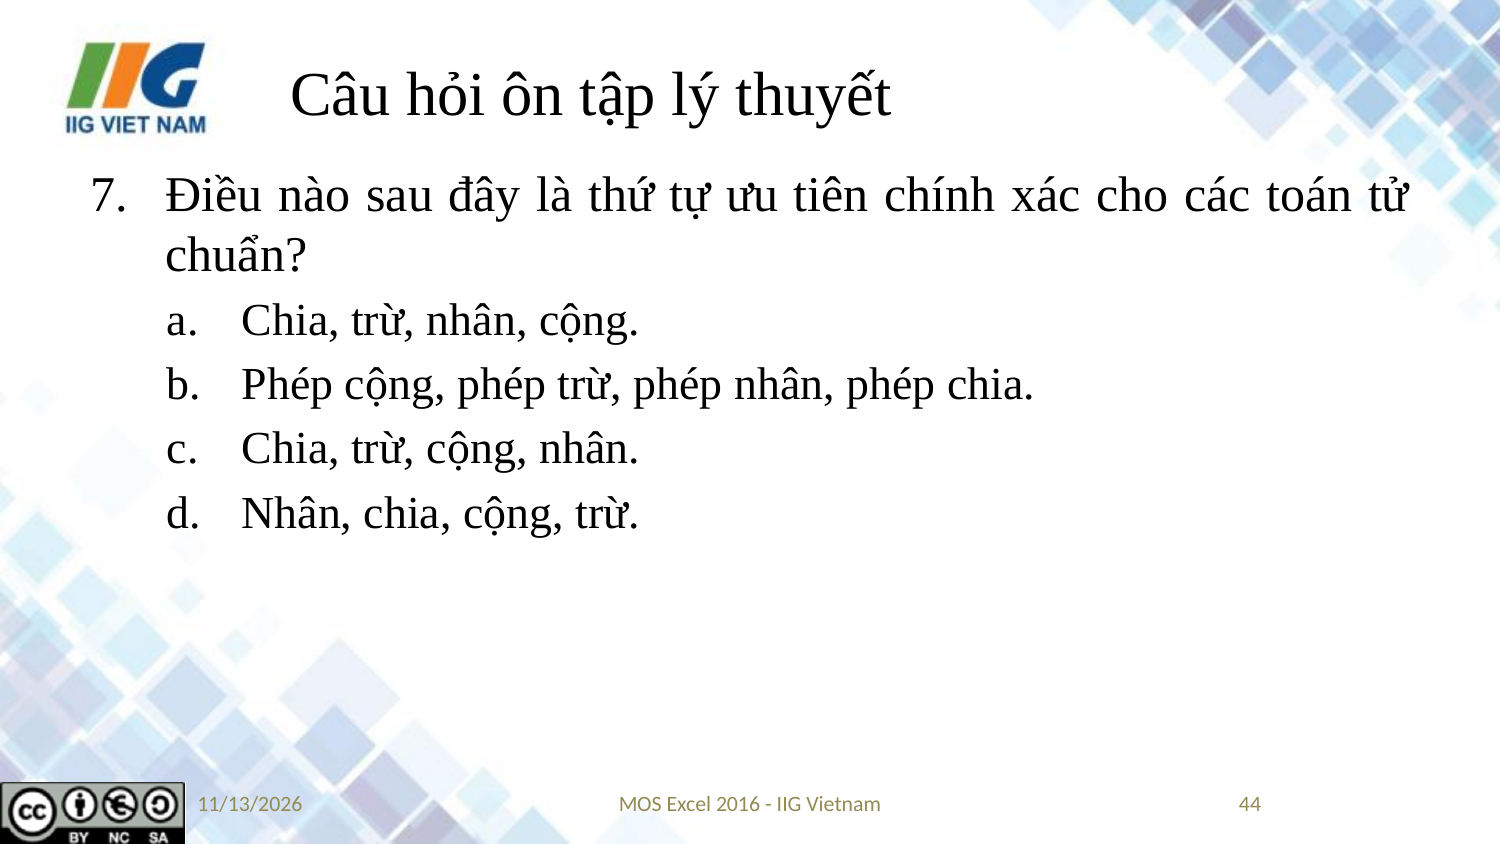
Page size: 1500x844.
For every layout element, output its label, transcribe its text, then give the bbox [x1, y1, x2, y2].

title Câu hỏi ôn tập lý thuyết [275, 46, 1500, 135]
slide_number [75, 782, 425, 828]
slide_number 44 [1074, 782, 1425, 828]
list Điều nào sau đây là thứ tự ưu tiên chính xác cho các toán tử chuẩn? Chia, trừ, nhân, cộng. Phép cộng, phép trừ, phép nhân, phép chia. Chia, trừ, cộng, nhân. Nhân, chia, cộng, trừ. [75, 153, 1425, 741]
picture [0, 0, 1500, 844]
footer MOS Excel 2016 - IIG Vietnam [512, 782, 988, 828]
